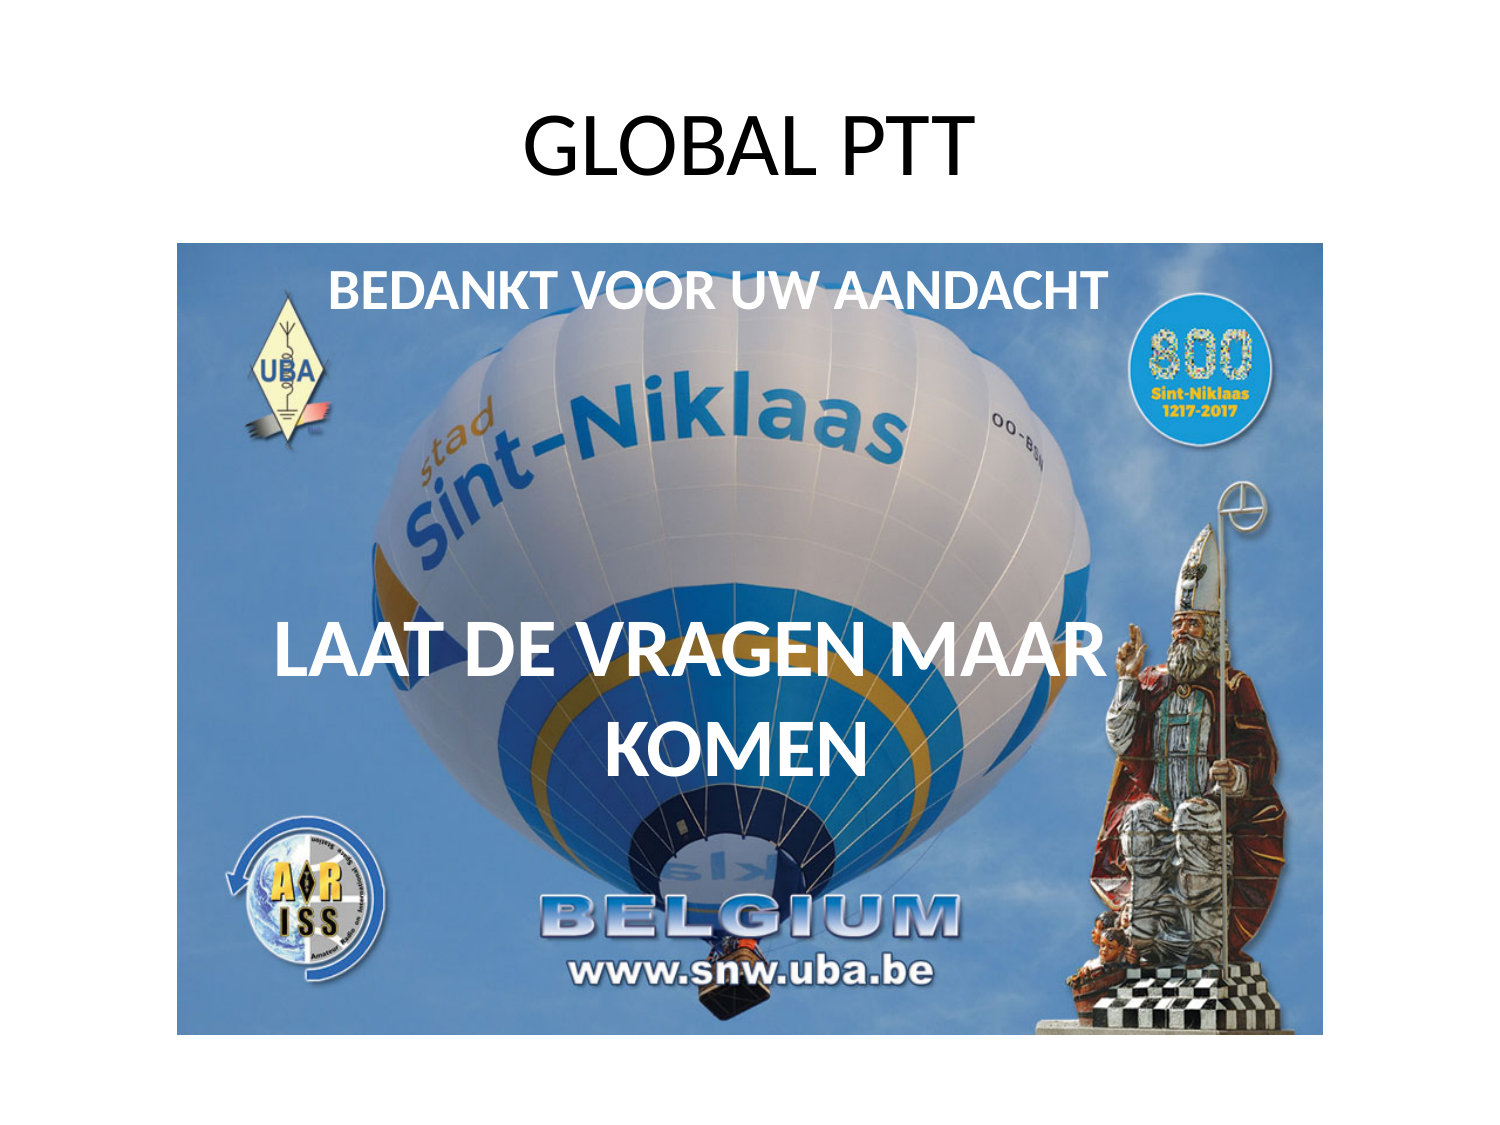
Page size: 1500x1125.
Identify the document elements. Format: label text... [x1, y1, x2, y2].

title GLOBAL PTT [75, 45, 1425, 233]
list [177, 243, 1323, 1036]
